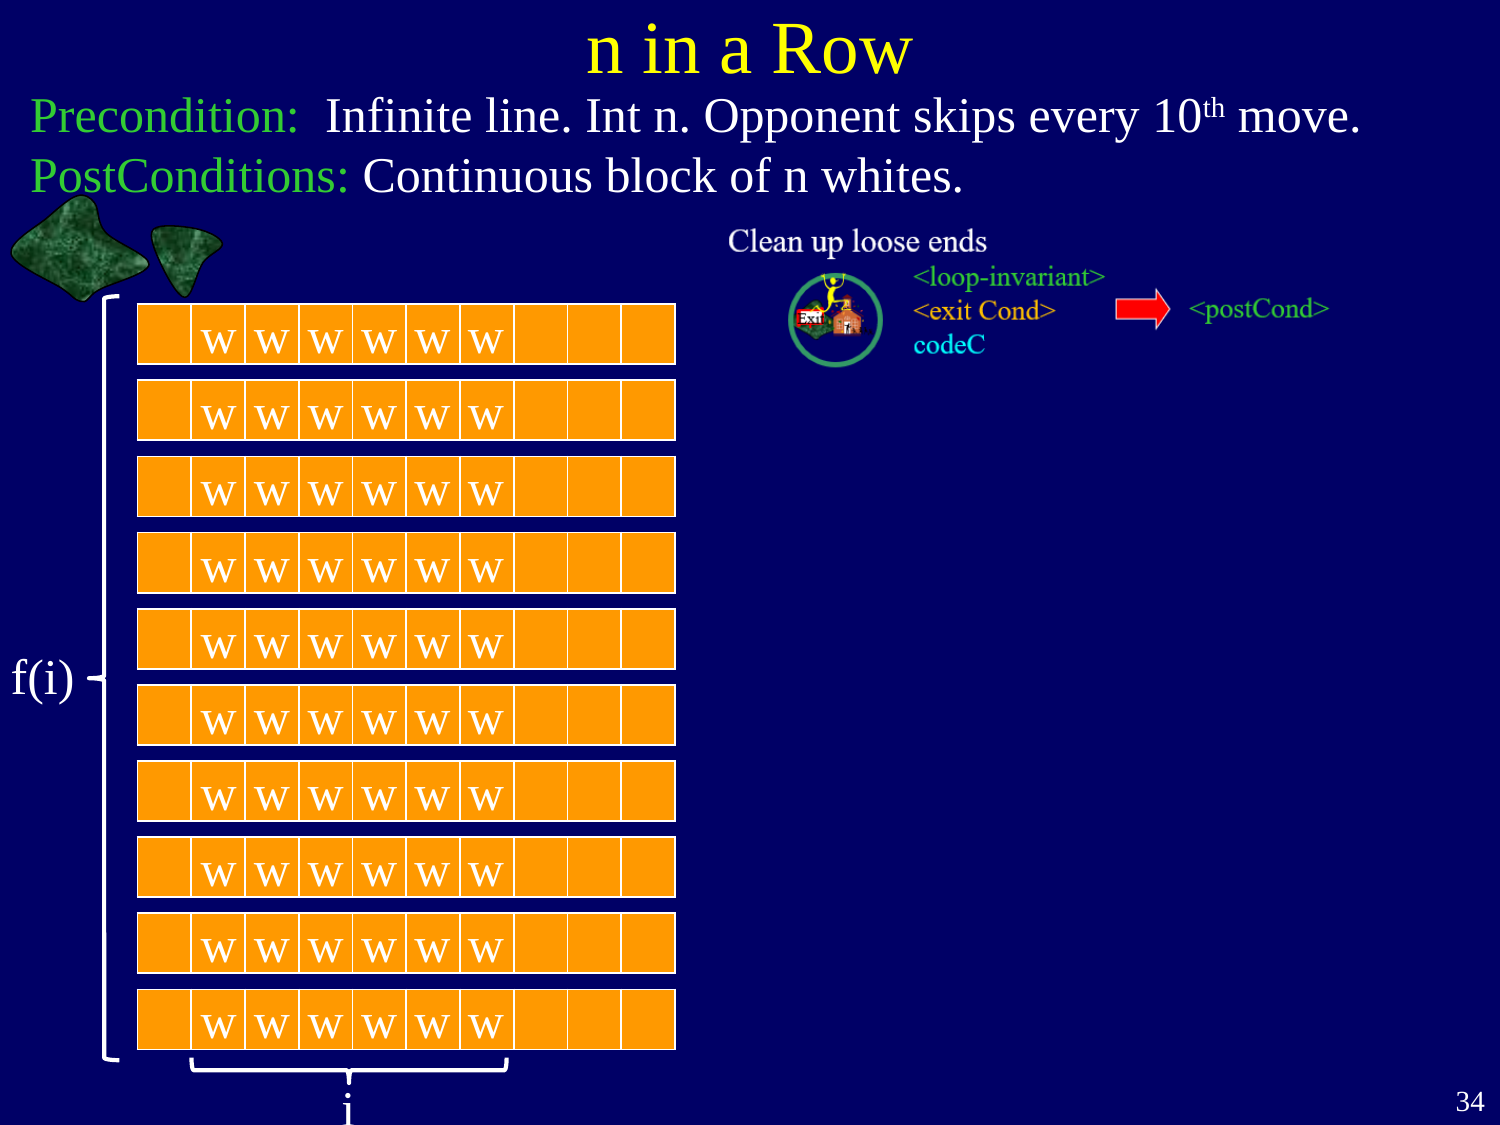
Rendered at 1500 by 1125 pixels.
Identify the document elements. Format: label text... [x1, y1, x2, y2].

table_header [568, 914, 620, 972]
table_header [622, 305, 674, 363]
table_header [568, 610, 620, 668]
text_box n in a Row [112, 0, 1388, 74]
table_header [138, 457, 180, 516]
table_header [138, 838, 180, 896]
table_header [622, 381, 674, 439]
table_header [622, 914, 674, 972]
table_header [568, 762, 620, 820]
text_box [185, 676, 520, 752]
table_header [524, 457, 567, 516]
table_header [622, 457, 674, 516]
table_header [138, 686, 180, 744]
picture [12, 245, 16, 258]
table_header [524, 686, 567, 744]
table_header [138, 533, 180, 592]
table_header [568, 305, 620, 363]
table_header [622, 838, 674, 896]
table_header [622, 990, 674, 1049]
table_header [568, 990, 620, 1049]
table_header [622, 762, 674, 820]
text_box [185, 981, 520, 1058]
table_header [138, 762, 180, 820]
table_header [568, 838, 620, 896]
table_header [524, 305, 567, 363]
table_header [622, 610, 674, 668]
table_header [568, 457, 620, 516]
table_header [138, 990, 180, 1049]
table_header [138, 914, 180, 972]
table_header [138, 315, 180, 363]
table_header [568, 381, 620, 439]
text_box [185, 296, 520, 371]
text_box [185, 448, 520, 524]
table_header [524, 990, 567, 1049]
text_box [185, 752, 520, 828]
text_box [185, 828, 520, 904]
table_header [524, 762, 567, 820]
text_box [185, 524, 520, 600]
table_header [524, 381, 567, 439]
table_header [568, 686, 620, 744]
picture [724, 221, 1342, 378]
table_header [524, 838, 567, 896]
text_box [185, 372, 520, 447]
table_header [622, 686, 674, 744]
table_header [138, 381, 180, 439]
table_header [524, 533, 567, 592]
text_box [185, 905, 520, 980]
text_box Precondition: Infinite line. Int n. Opponent skips every 10th move. PostConditions: Continuous block of n whites. [15, 74, 1500, 210]
table_header [524, 914, 567, 972]
table_header [524, 610, 567, 668]
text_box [191, 1057, 507, 1125]
table_header [622, 533, 674, 592]
picture [66, 196, 93, 204]
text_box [0, 296, 120, 1061]
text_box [185, 600, 520, 676]
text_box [16, 204, 219, 307]
table_header [138, 610, 180, 668]
table_header [568, 533, 620, 592]
